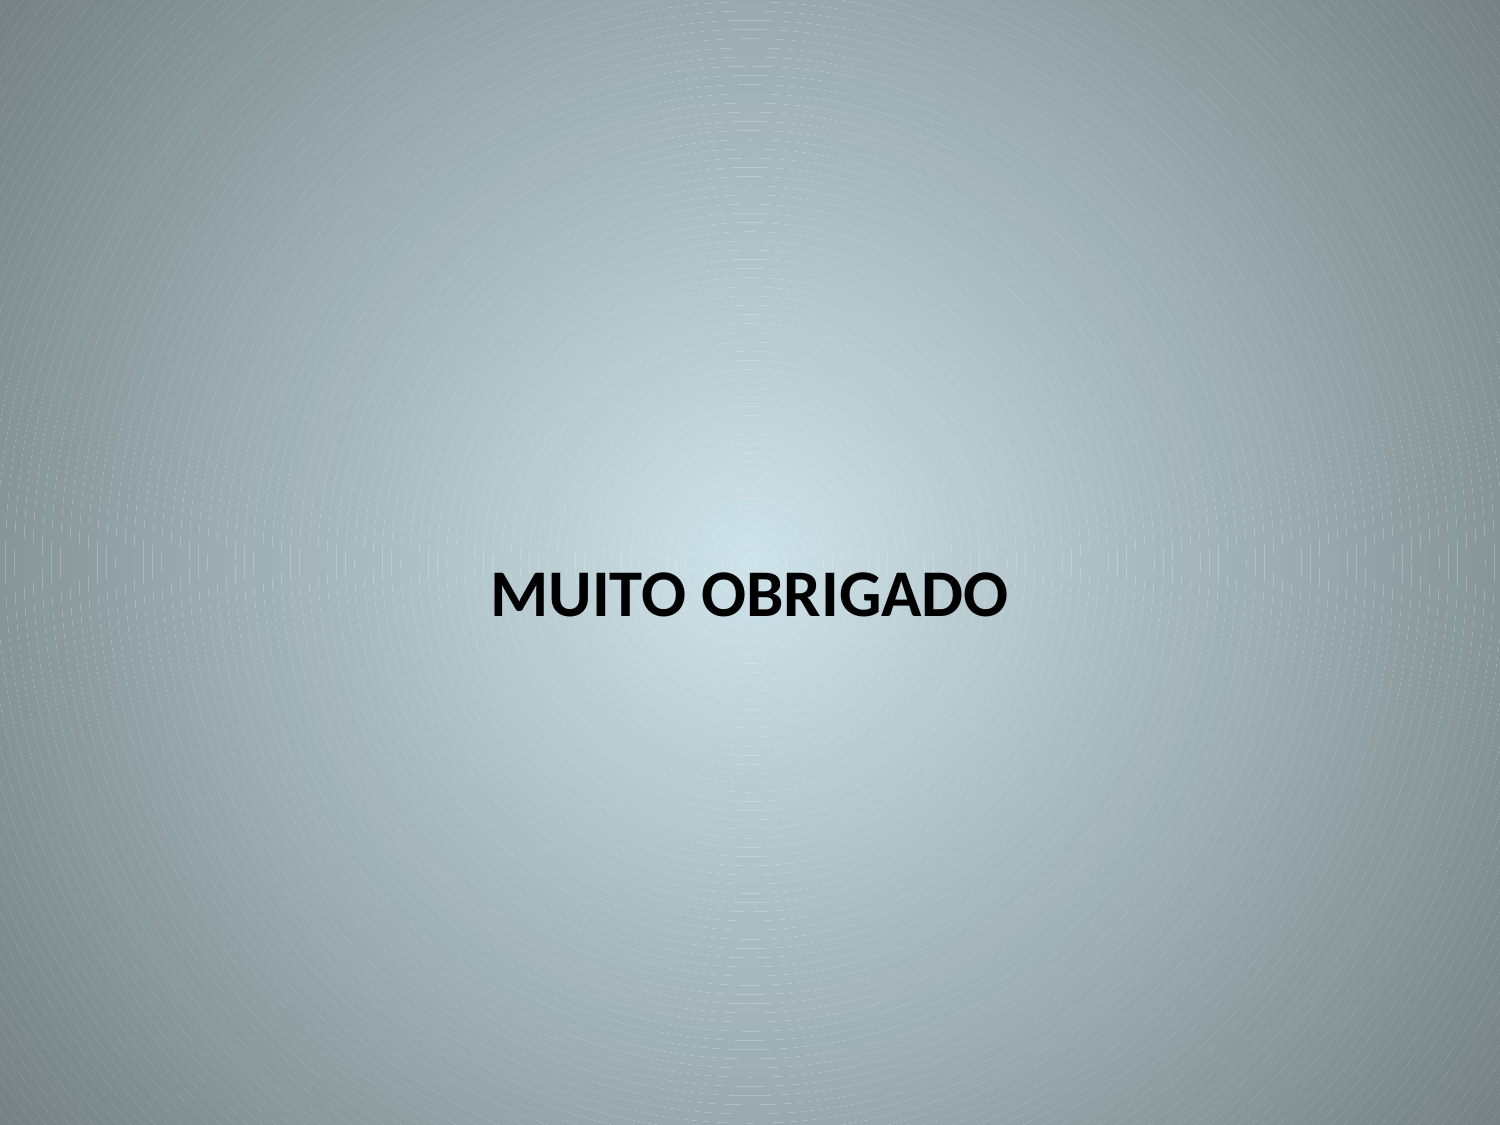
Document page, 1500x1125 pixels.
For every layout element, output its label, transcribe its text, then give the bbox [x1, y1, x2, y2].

list MUITO OBRIGADO [75, 262, 1425, 1005]
